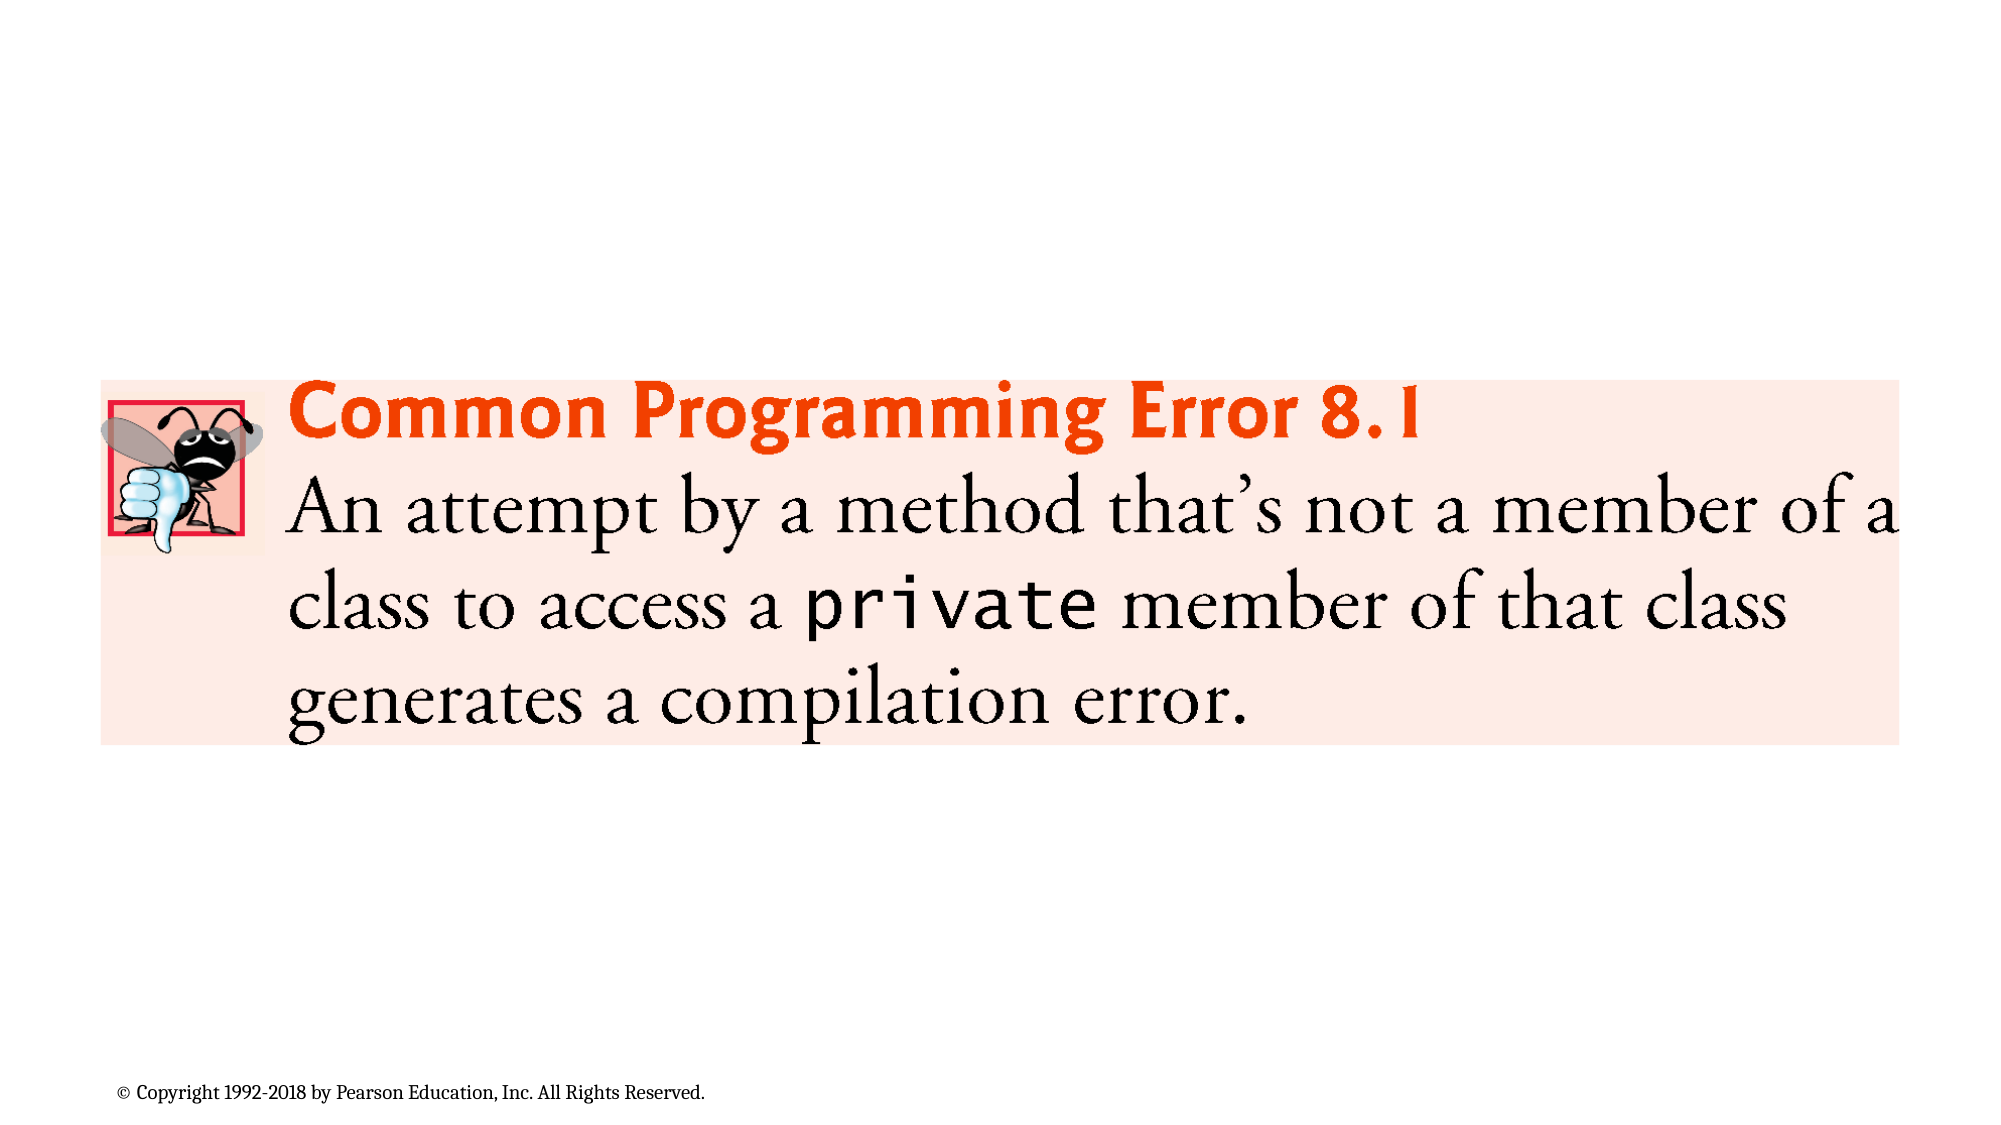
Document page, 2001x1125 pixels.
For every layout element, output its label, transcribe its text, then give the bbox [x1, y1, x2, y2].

footer © Copyright 1992-2018 by Pearson Education, Inc. All Rights Reserved. [99, 1051, 1473, 1112]
picture [0, 279, 2000, 846]
